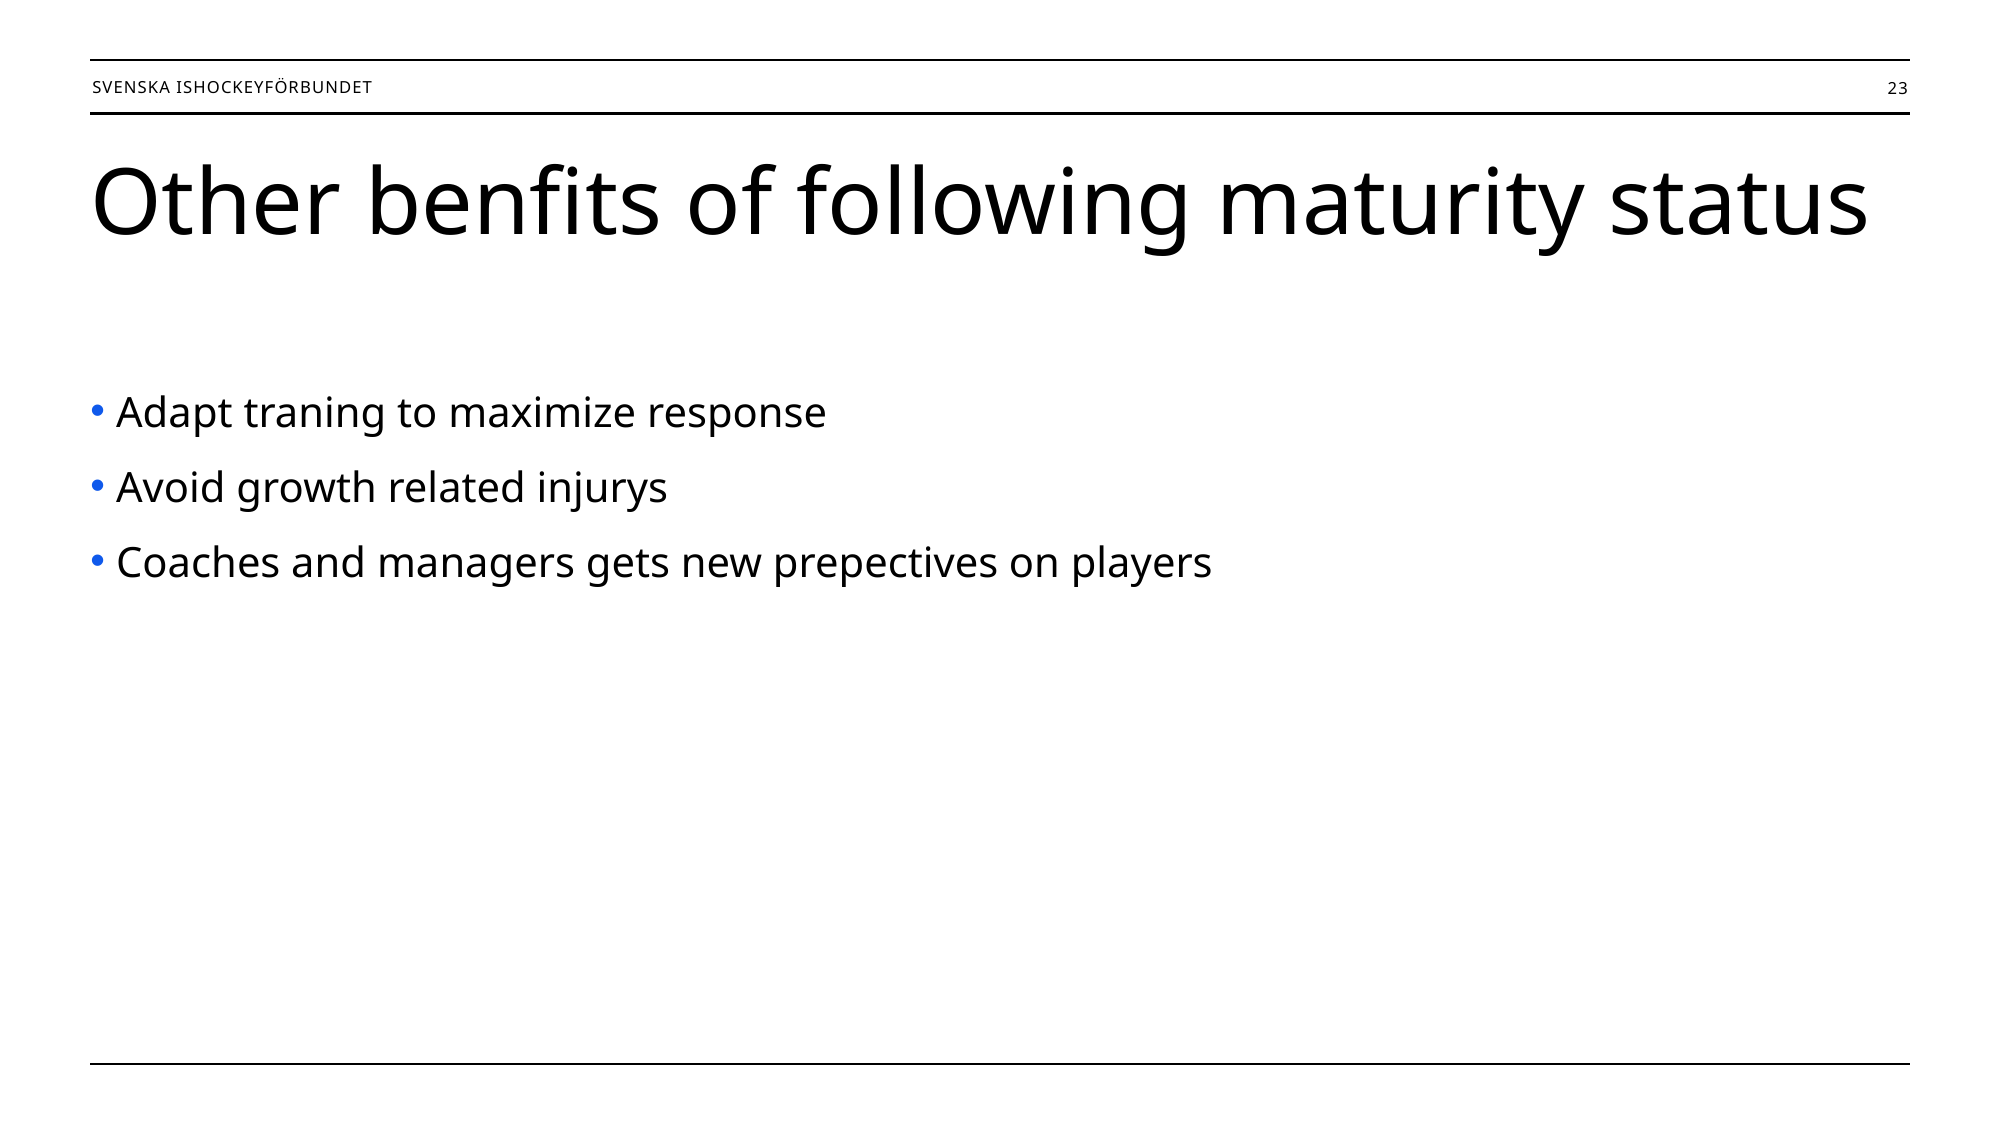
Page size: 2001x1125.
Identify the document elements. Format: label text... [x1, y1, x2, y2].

footer [1023, 60, 1597, 112]
list Adapt traning to maximize response Avoid growth related injurys Coaches and managers gets new prepectives on players [90, 385, 1290, 1024]
slide_number 23 [1774, 60, 1908, 112]
title Other benfits of following maturity status [90, 154, 1910, 344]
